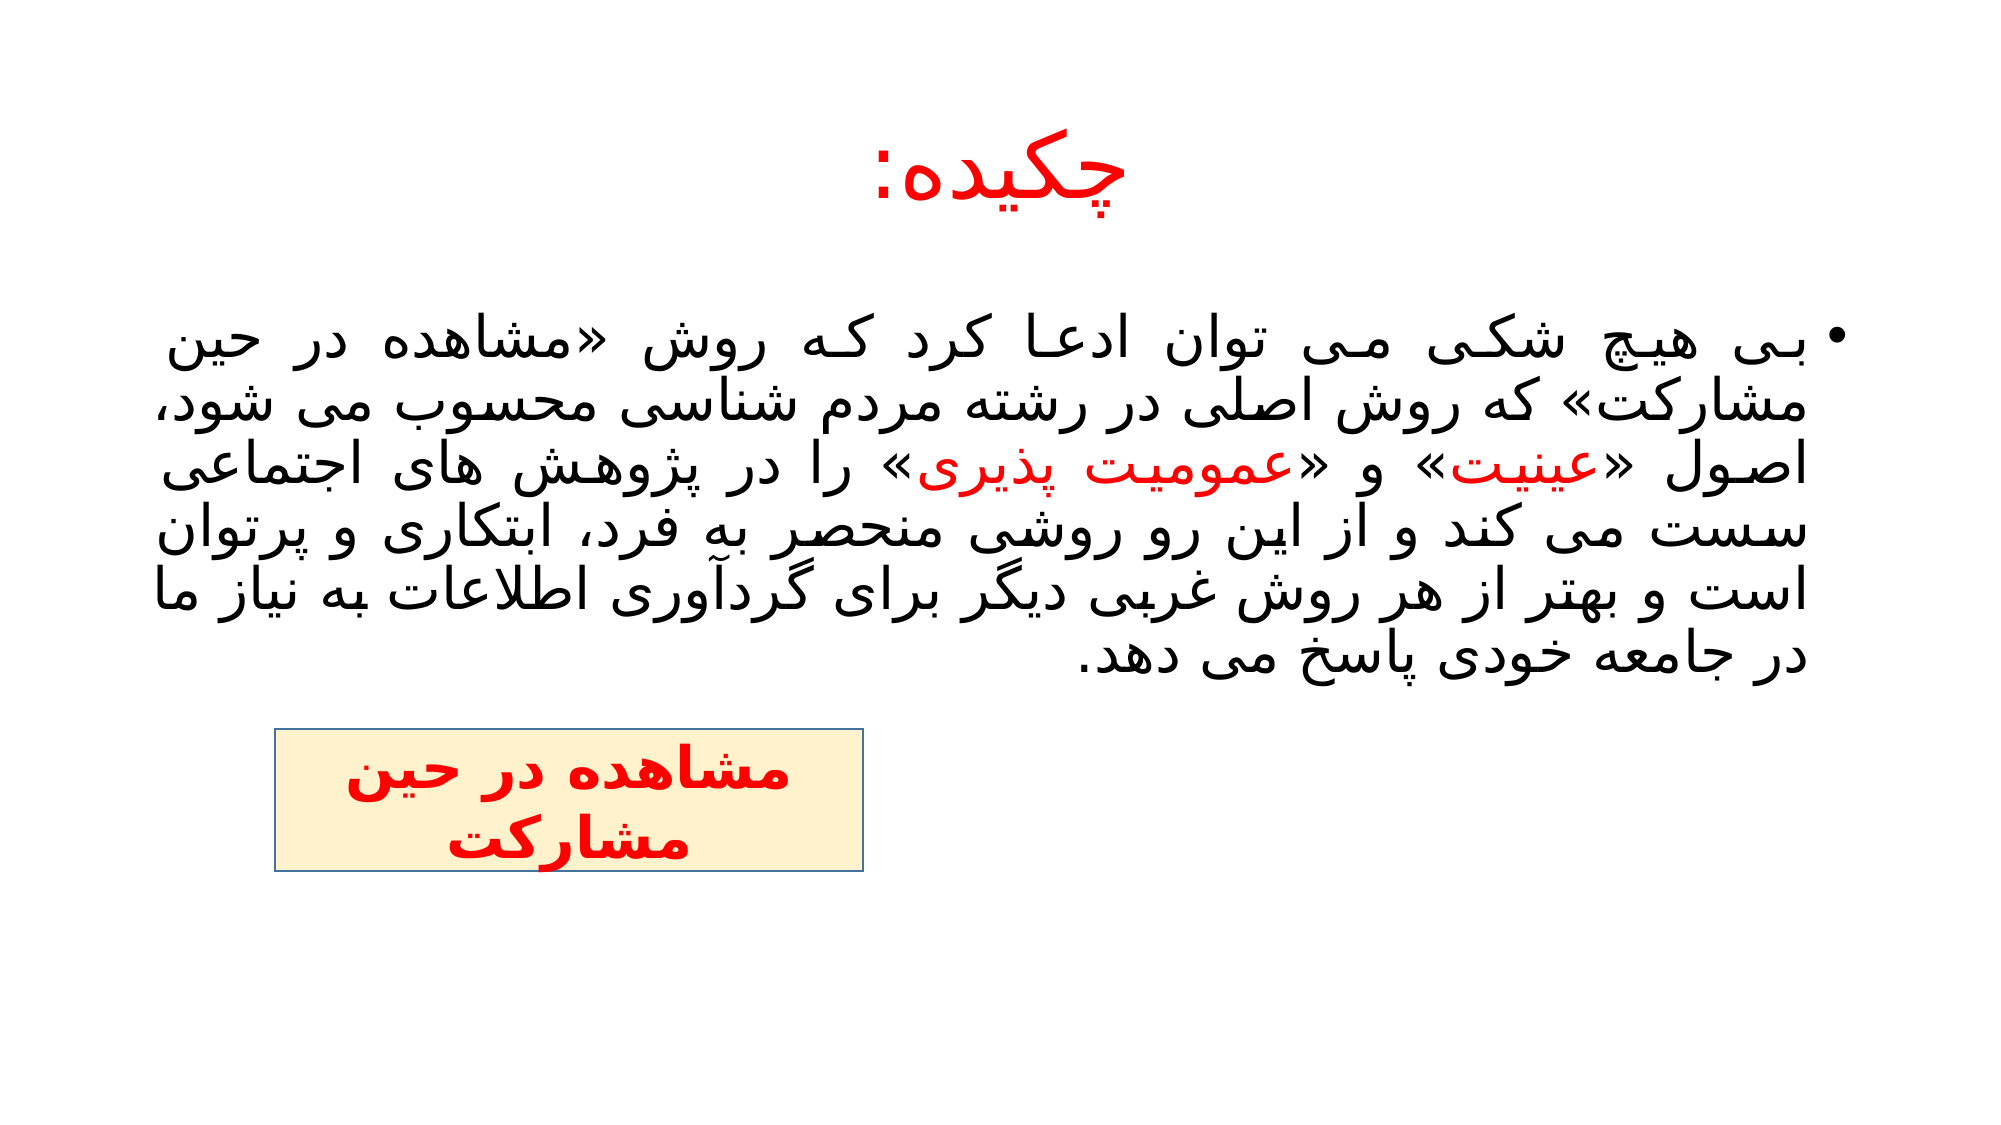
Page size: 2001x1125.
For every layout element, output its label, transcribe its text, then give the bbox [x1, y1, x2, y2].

title چکیده: [137, 59, 1863, 278]
list بی هیچ شکی می توان ادعا کرد که روش «مشاهده در حین مشارکت» که روش اصلی در رشته مردم شناسی محسوب می شود، اصول «عینیت» و «عمومیت پذیری» را در پژوهش های اجتماعی سست می کند و از این رو روشی منحصر به فرد، ابتکاری و پرتوان است و بهتر از هر روش غربی دیگر برای گردآوری اطلاعات به نیاز ما در جامعه خودی پاسخ می دهد. [137, 299, 1863, 1014]
text_box مشاهده در حین مشارکت [274, 728, 864, 872]
